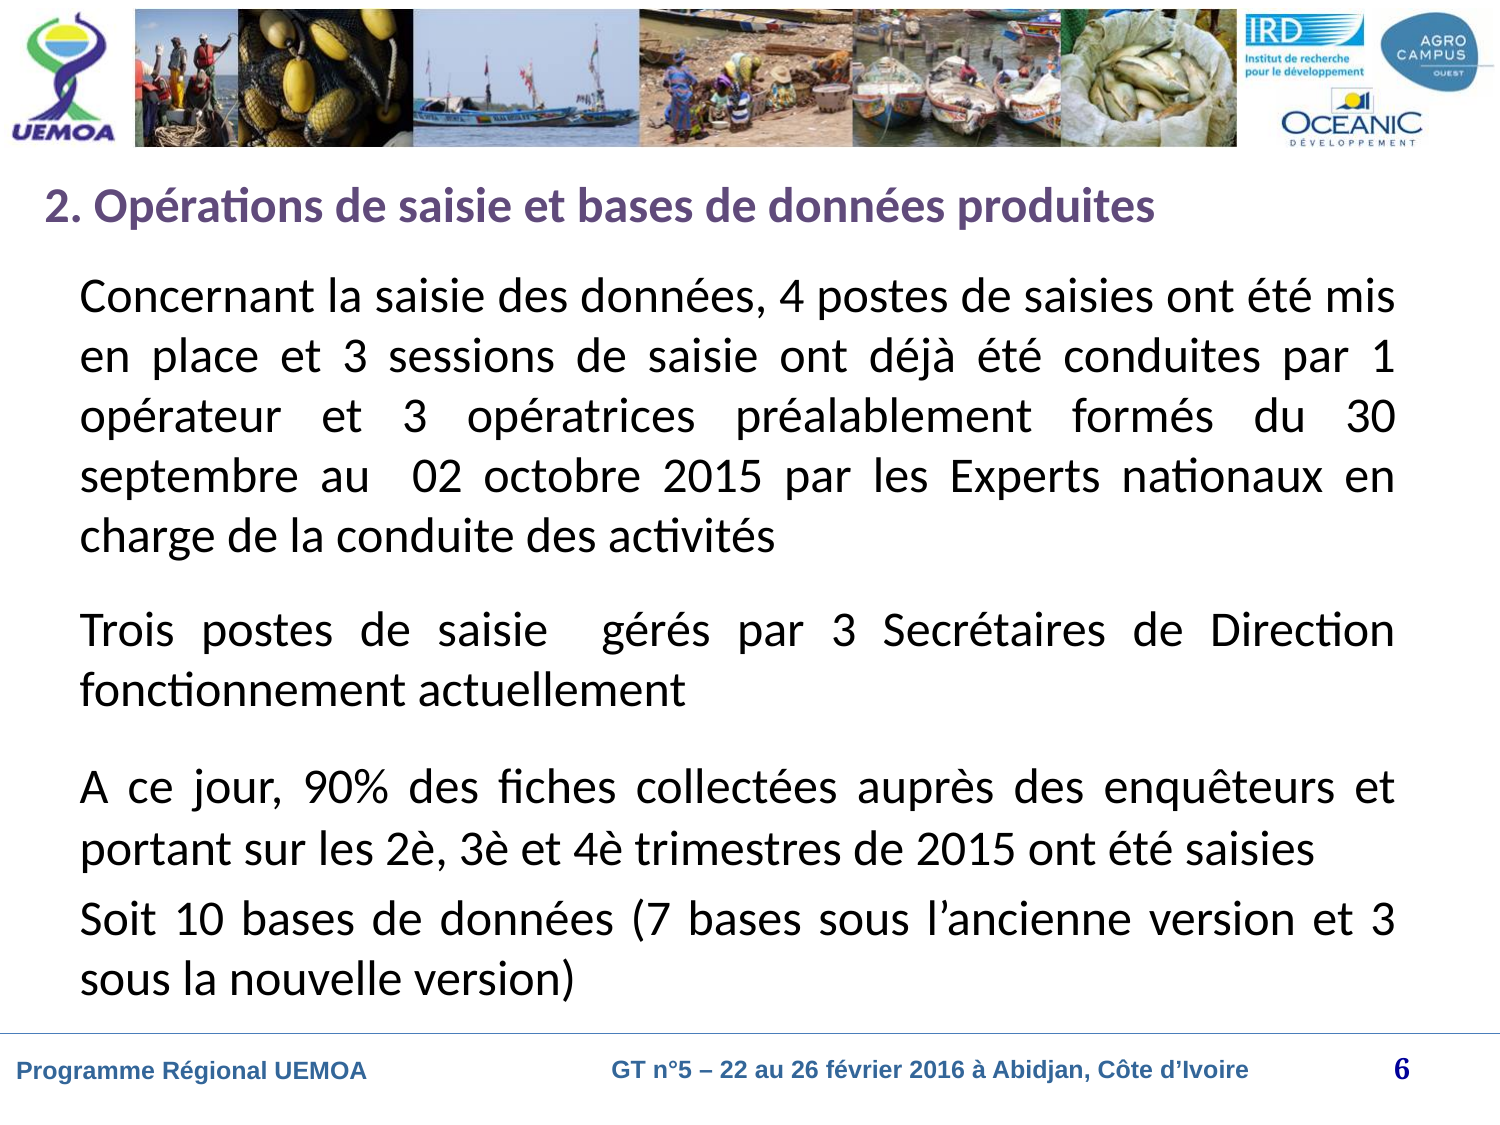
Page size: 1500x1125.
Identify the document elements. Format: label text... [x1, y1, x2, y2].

footer Programme Régional UEMOA [1, 1046, 616, 1107]
picture [4, 8, 1495, 148]
title 2. Opérations de saisie et bases de données produites [29, 172, 1412, 232]
slide_number GT n°5 – 22 au 26 février 2016 à Abidjan, Côte d’Ivoire [596, 1045, 1376, 1106]
slide_number 6 [1316, 1042, 1425, 1103]
list Concernant la saisie des données, 4 postes de saisies ont été mis en place et 3 sessions de saisie ont déjà été conduites par 1 opérateur et 3 opératrices préalablement formés du 30 septembre au 02 octobre 2015 par les Experts nationaux en charge de la conduite des activités Trois postes de saisie gérés par 3 Secrétaires de Direction fonctionnement actuellement A ce jour, 90% des fiches collectées auprès des enquêteurs et portant sur les 2è, 3è et 4è trimestres de 2015 ont été saisies Soit 10 bases de données (7 bases sous l’ancienne version et 3 sous la nouvelle version) [17, 255, 1412, 1046]
